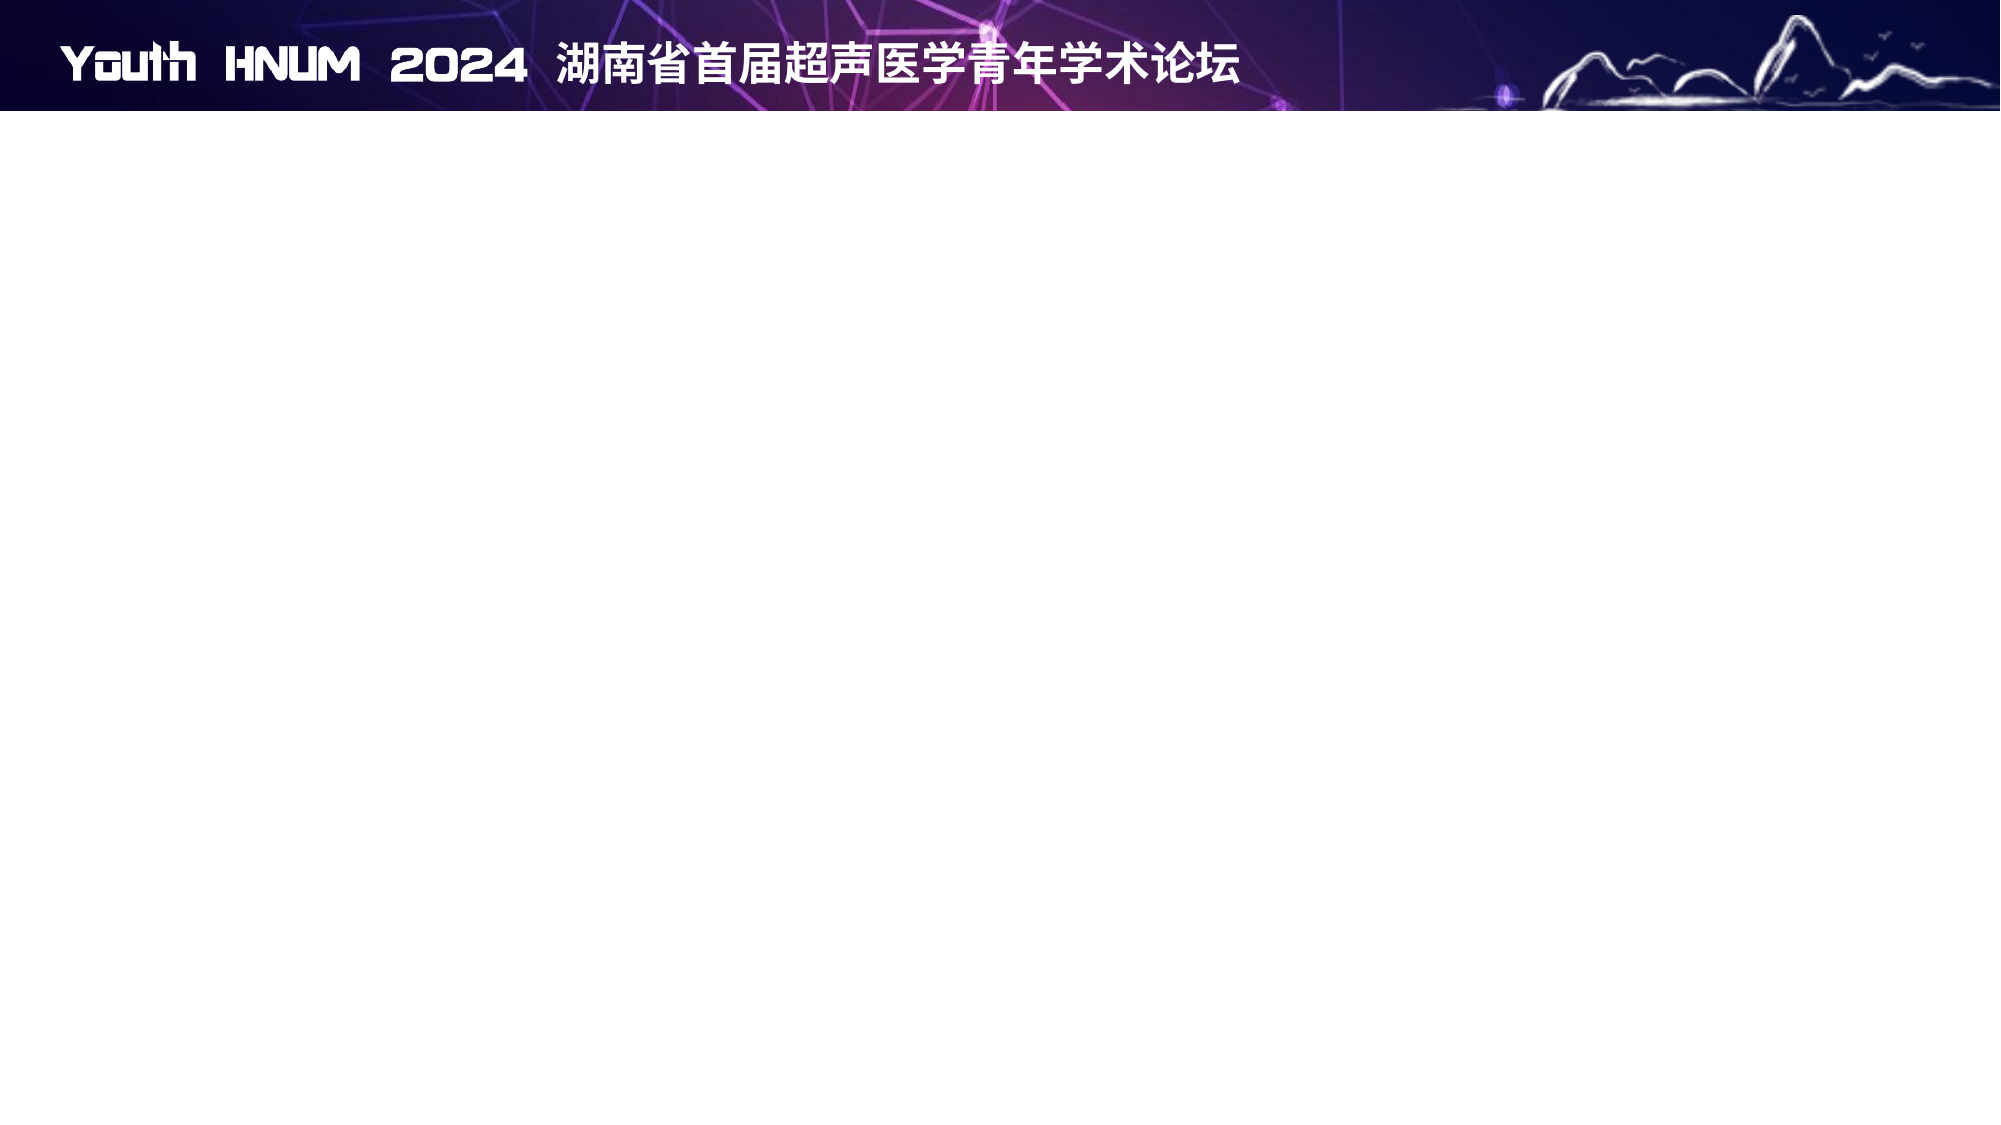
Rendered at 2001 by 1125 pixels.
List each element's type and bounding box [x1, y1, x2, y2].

text_box [0, 0, 2000, 194]
